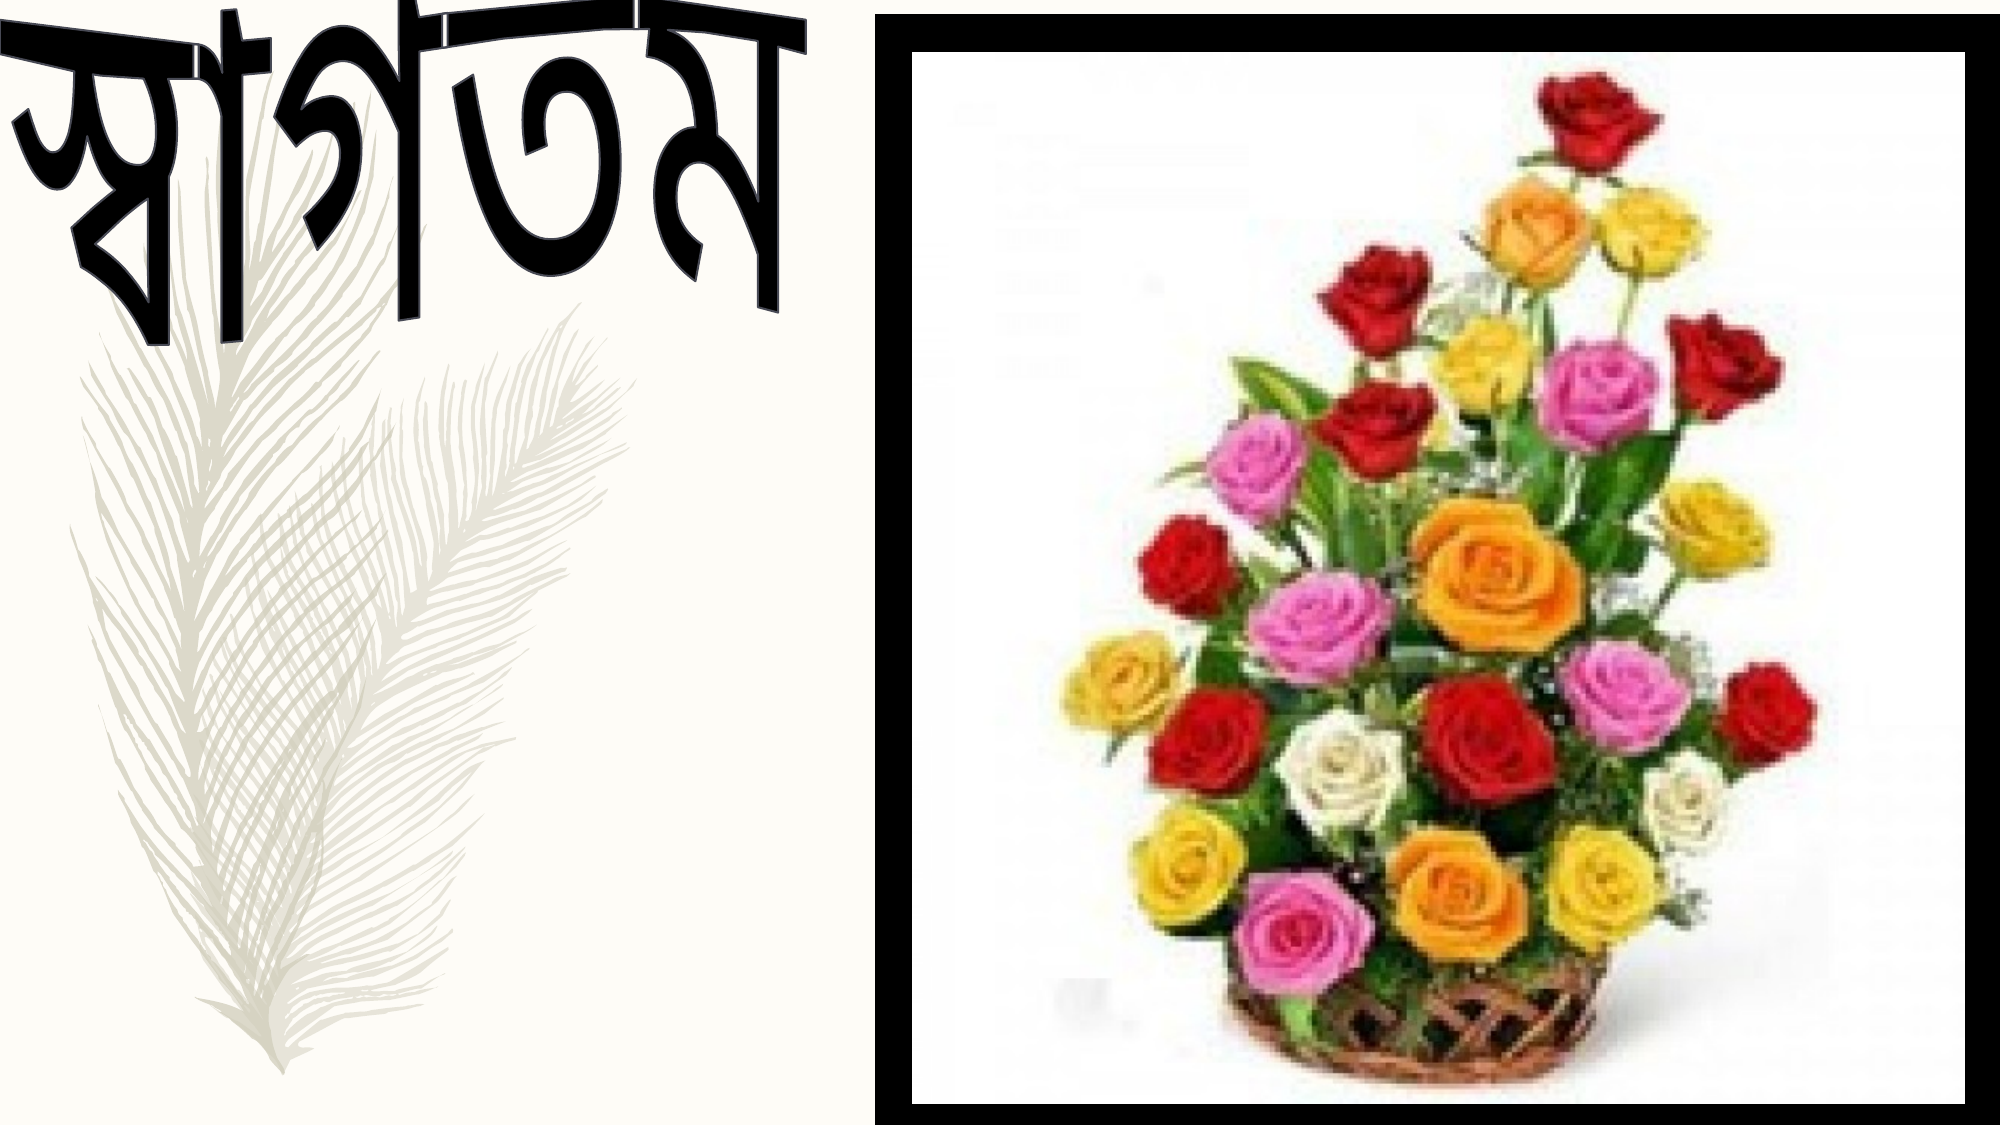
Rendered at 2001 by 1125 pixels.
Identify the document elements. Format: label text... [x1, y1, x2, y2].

picture [911, 51, 1965, 1105]
text_box স্বাগতম [0, 8, 272, 347]
text_box স্বাগতম [273, 0, 807, 322]
